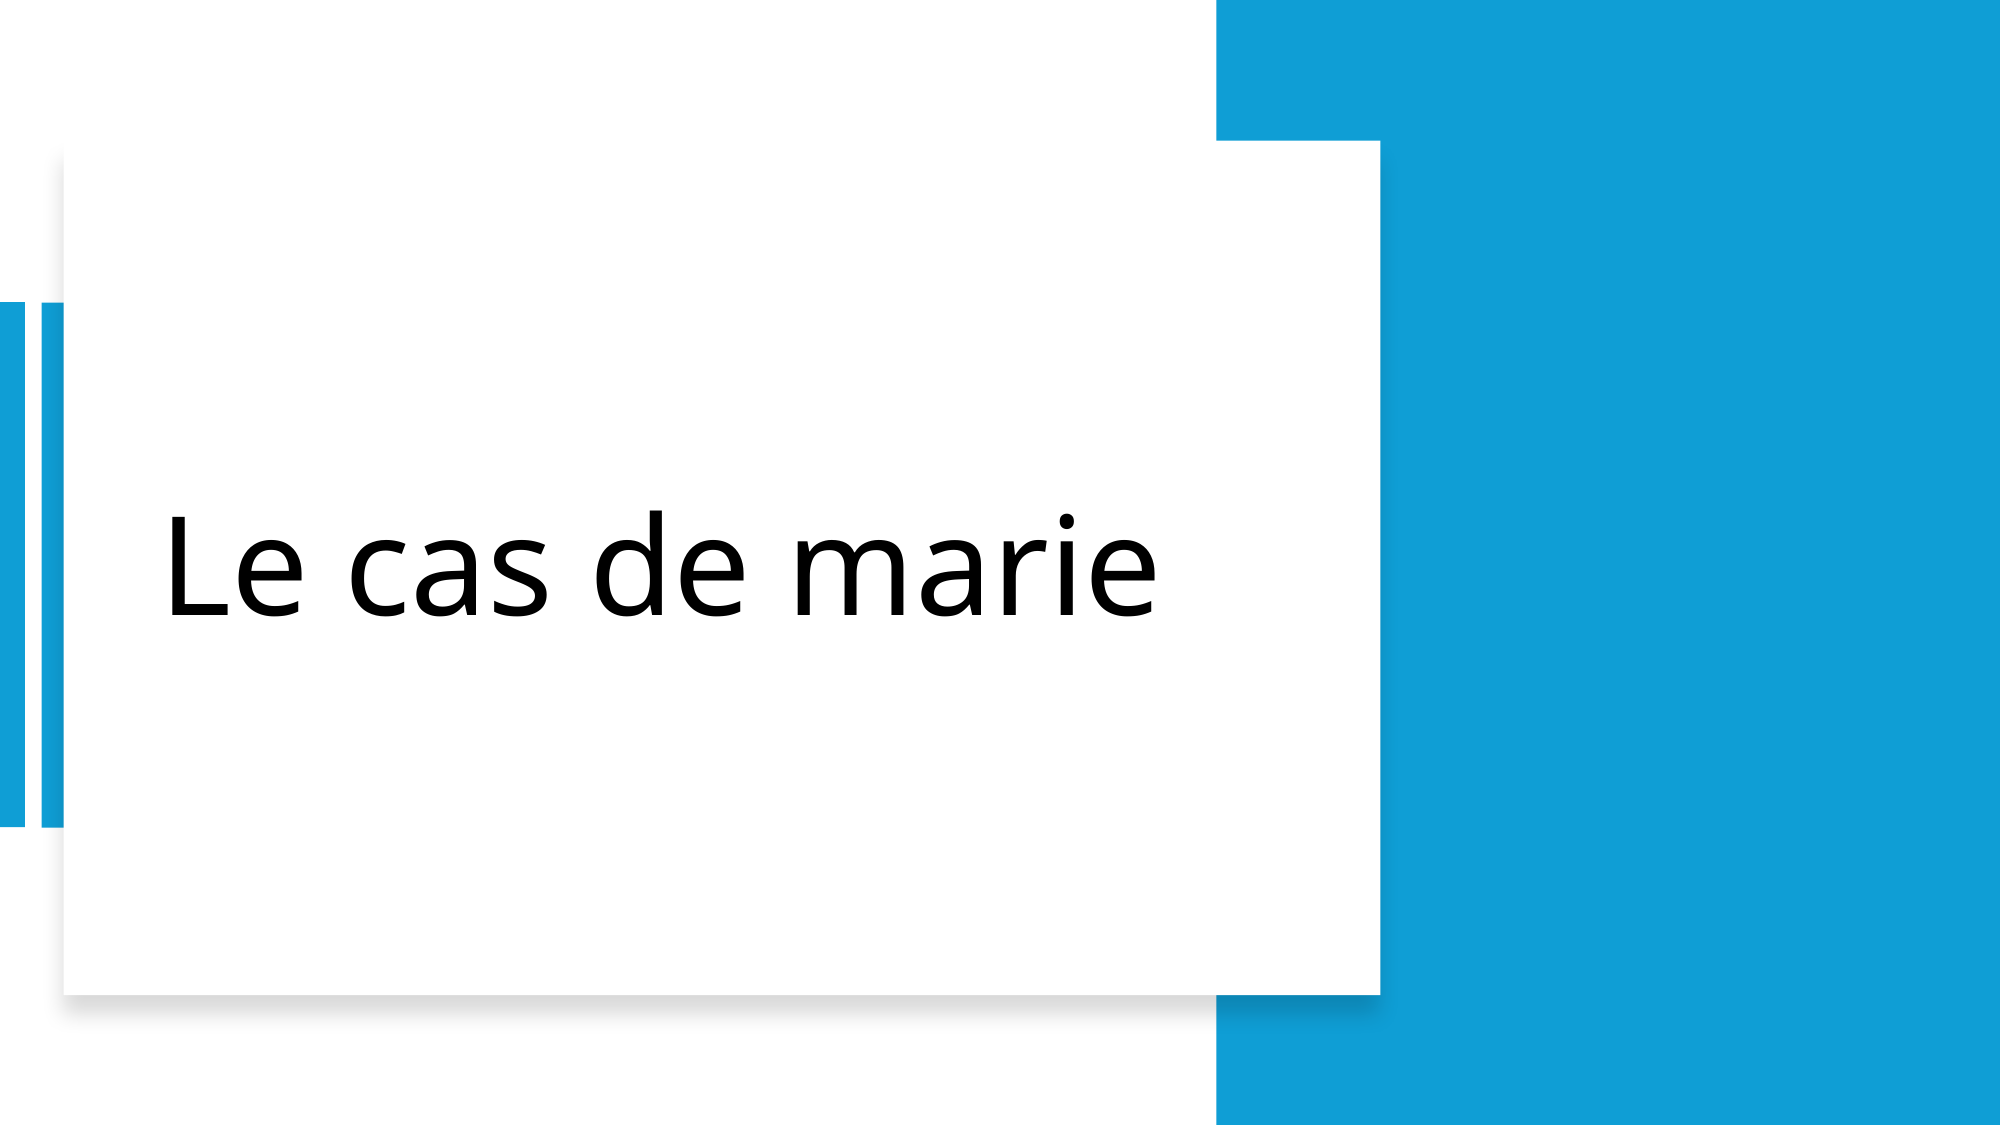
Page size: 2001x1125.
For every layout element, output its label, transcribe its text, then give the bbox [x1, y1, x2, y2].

text_box [1215, 0, 2000, 1125]
text_box [0, 301, 27, 829]
text_box [62, 139, 1382, 997]
text_box [0, 0, 1215, 1125]
title Le cas de marie [144, 241, 1311, 901]
text_box [40, 301, 53, 829]
